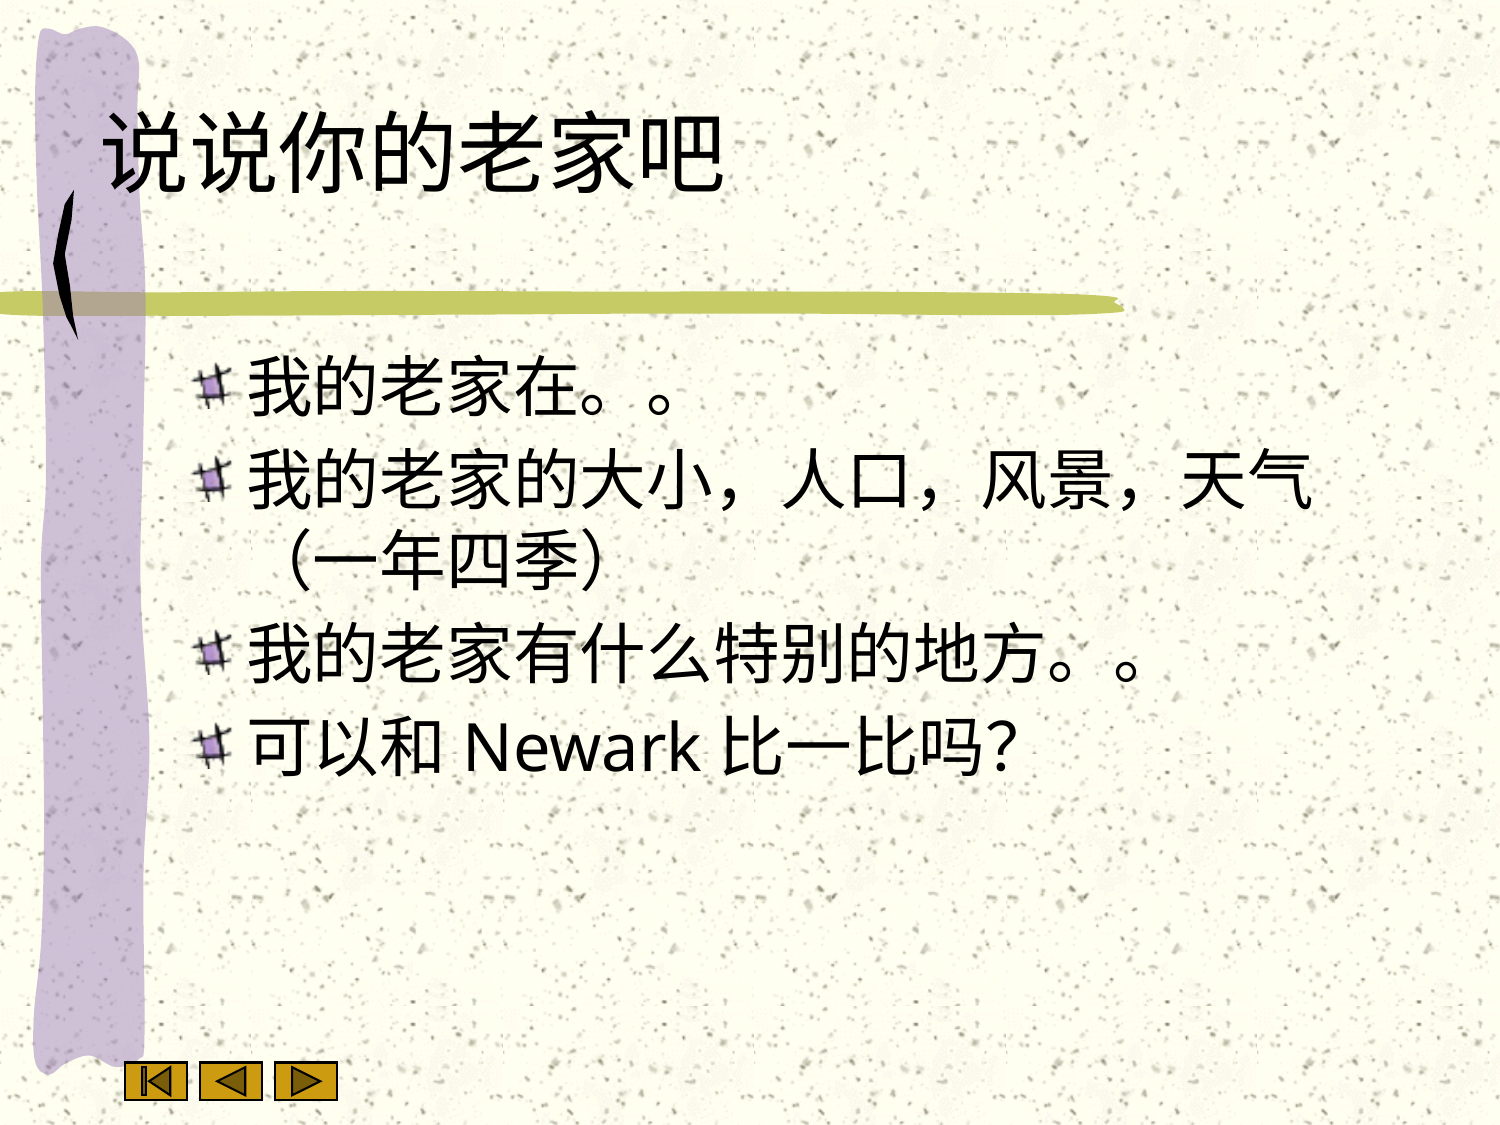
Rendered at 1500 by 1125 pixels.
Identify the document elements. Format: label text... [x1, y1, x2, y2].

title 说说你的老家吧 [84, 89, 1496, 213]
picture [0, 0, 1500, 1125]
list 我的老家在。。 我的老家的大小，人口，风景，天气（一年四季） 我的老家有什么特别的地方。。 可以和Newark比一比吗？ [174, 337, 1451, 1013]
